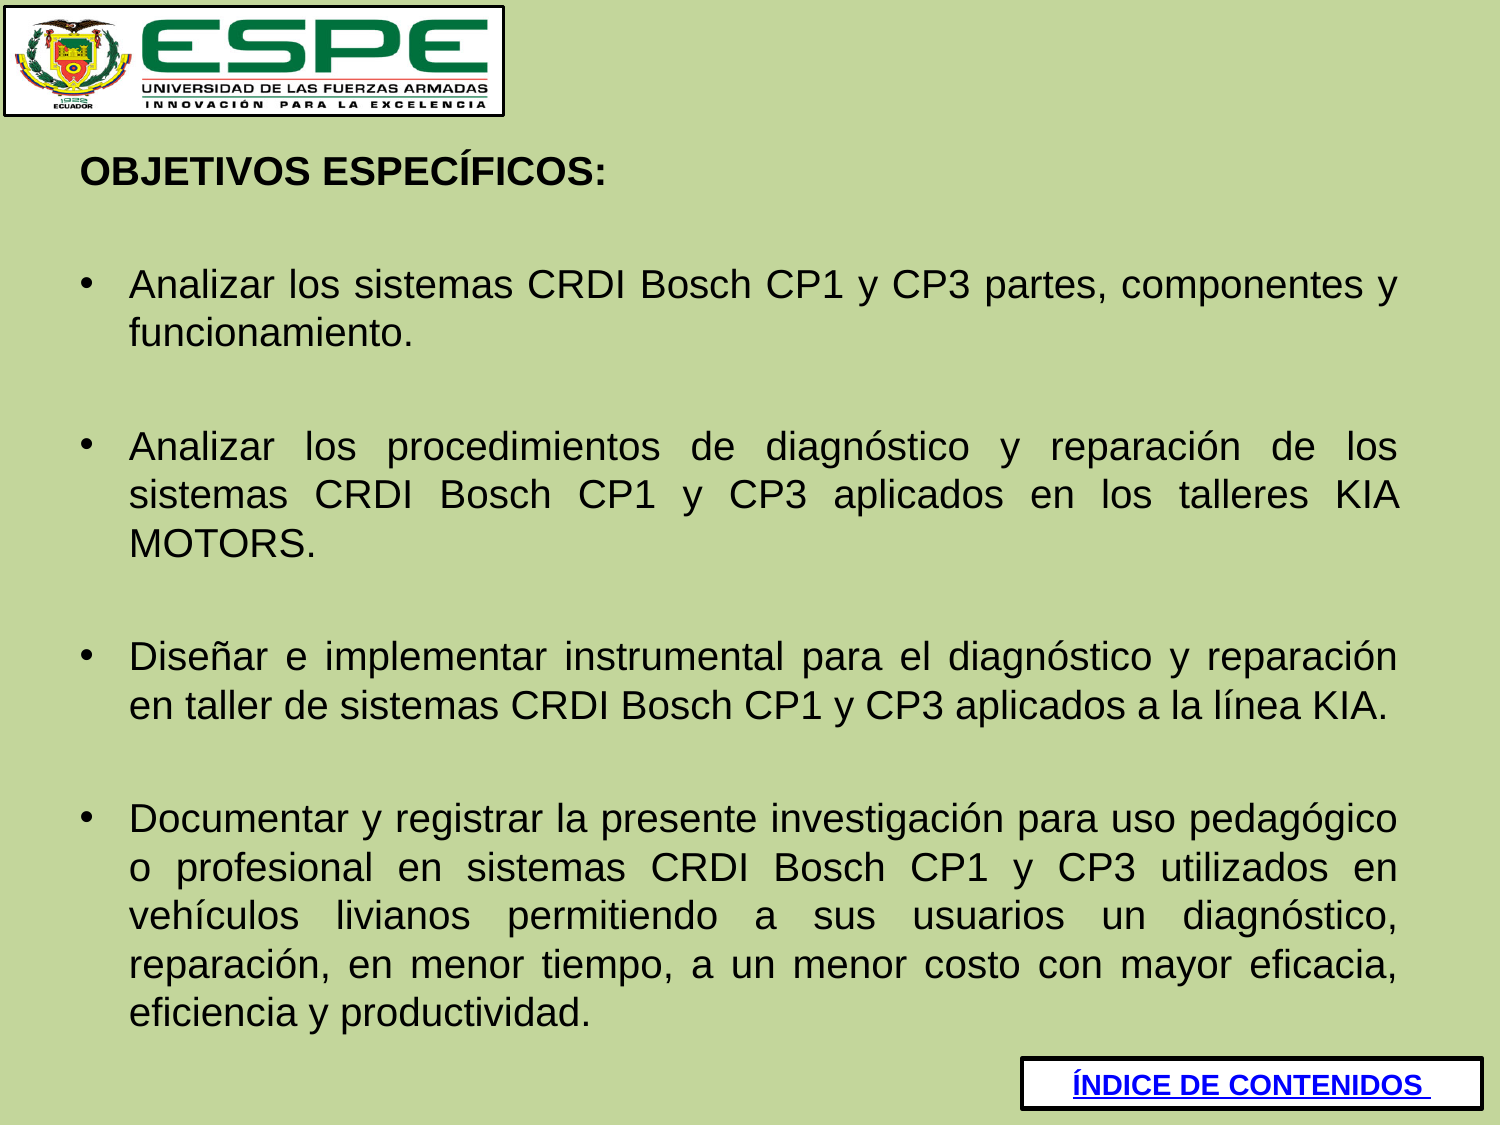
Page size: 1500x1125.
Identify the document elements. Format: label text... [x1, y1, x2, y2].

text_box OBJETIVOS ESPECÍFICOS: Analizar los sistemas CRDI Bosch CP1 y CP3 partes, componentes y funcionamiento. Analizar los procedimientos de diagnóstico y reparación de los sistemas CRDI Bosch CP1 y CP3 aplicados en los talleres KIA MOTORS. Diseñar e implementar instrumental para el diagnóstico y reparación en taller de sistemas CRDI Bosch CP1 y CP3 aplicados a la línea KIA. Documentar y registrar la presente investigación para uso pedagógico o profesional en sistemas CRDI Bosch CP1 y CP3 utilizados en vehículos livianos permitiendo a sus usuarios un diagnóstico, reparación, en menor tiempo, a un menor costo con mayor eficacia, eficiencia y productividad. [64, 137, 1415, 1094]
text_box ÍNDICE DE CONTENIDOS [1020, 1056, 1484, 1111]
picture [5, 7, 503, 114]
